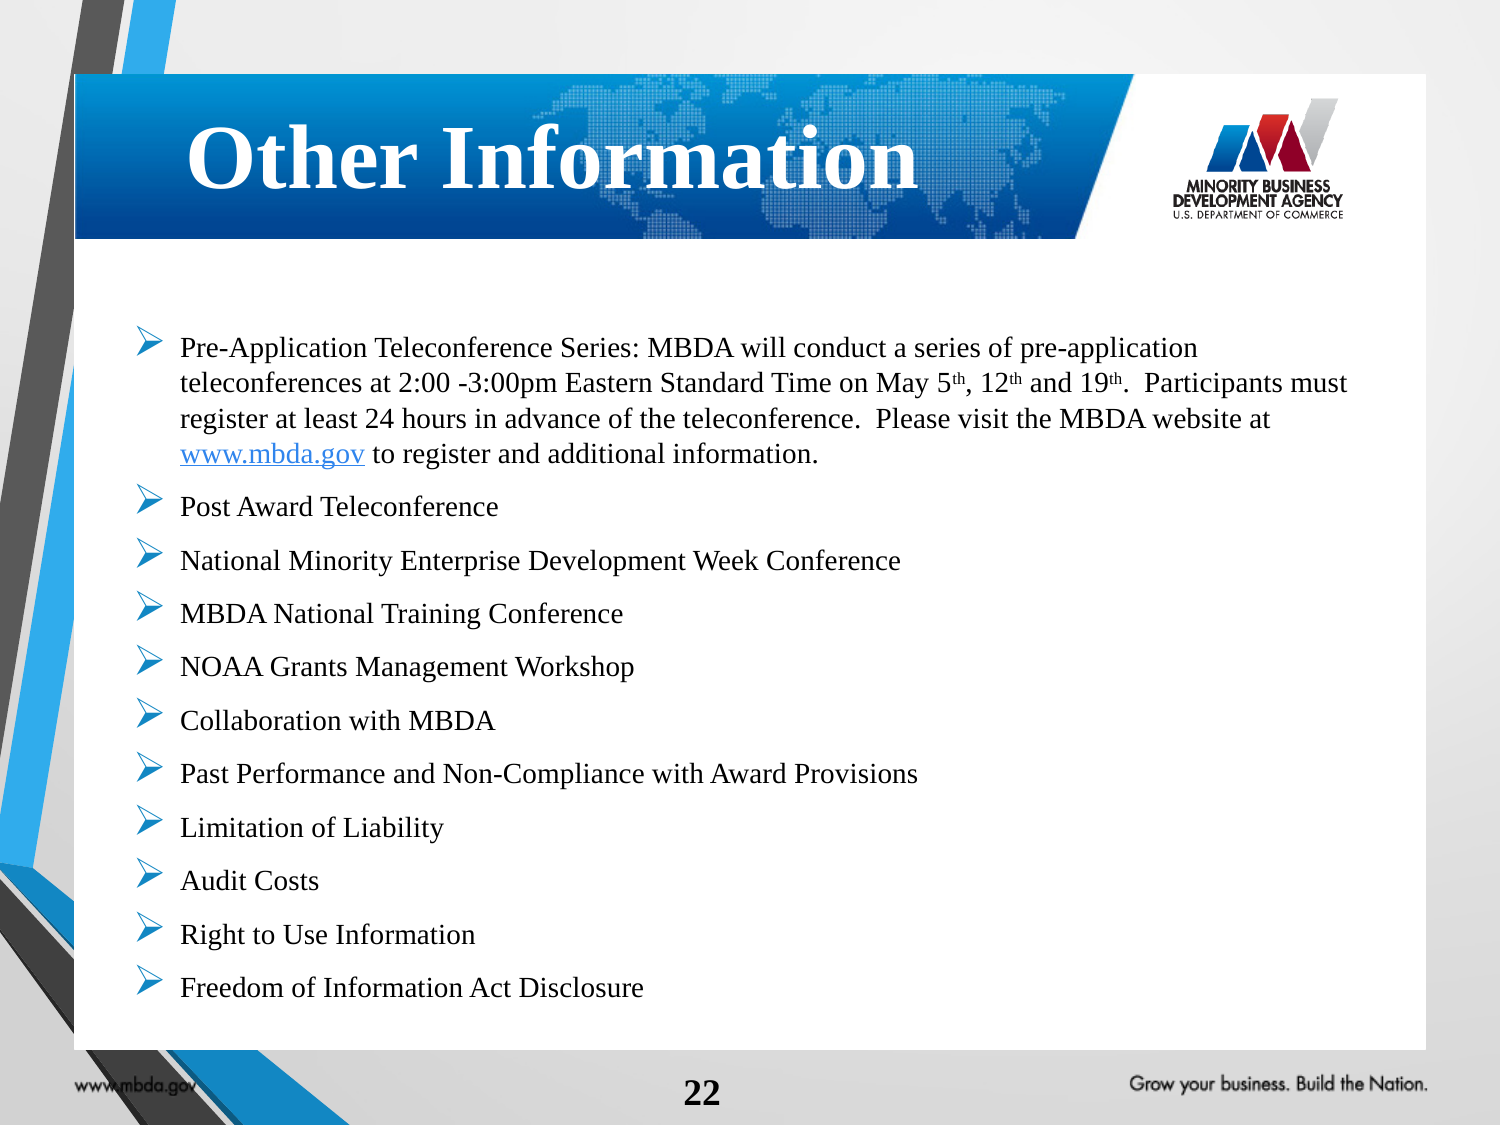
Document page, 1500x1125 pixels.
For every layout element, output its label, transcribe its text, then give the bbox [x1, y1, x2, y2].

text_box 22 [631, 1060, 773, 1121]
list Pre-Application Teleconference Series: MBDA will conduct a series of pre-application teleconferences at 2:00 -3:00pm Eastern Standard Time on May 5th, 12th and 19th. Participants must register at least 24 hours in advance of the teleconference. Please visit the MBDA website at www.mbda.gov to register and additional information. Post Award Teleconference National Minority Enterprise Development Week Conference MBDA National Training Conference NOAA Grants Management Workshop Collaboration with MBDA Past Performance and Non-Compliance with Award Provisions Limitation of Liability Audit Costs Right to Use Information Freedom of Information Act Disclosure [118, 289, 1382, 1044]
picture [68, 1072, 208, 1100]
picture [1185, 92, 1352, 227]
title Other Information [0, 0, 1185, 314]
picture [1124, 1069, 1435, 1102]
